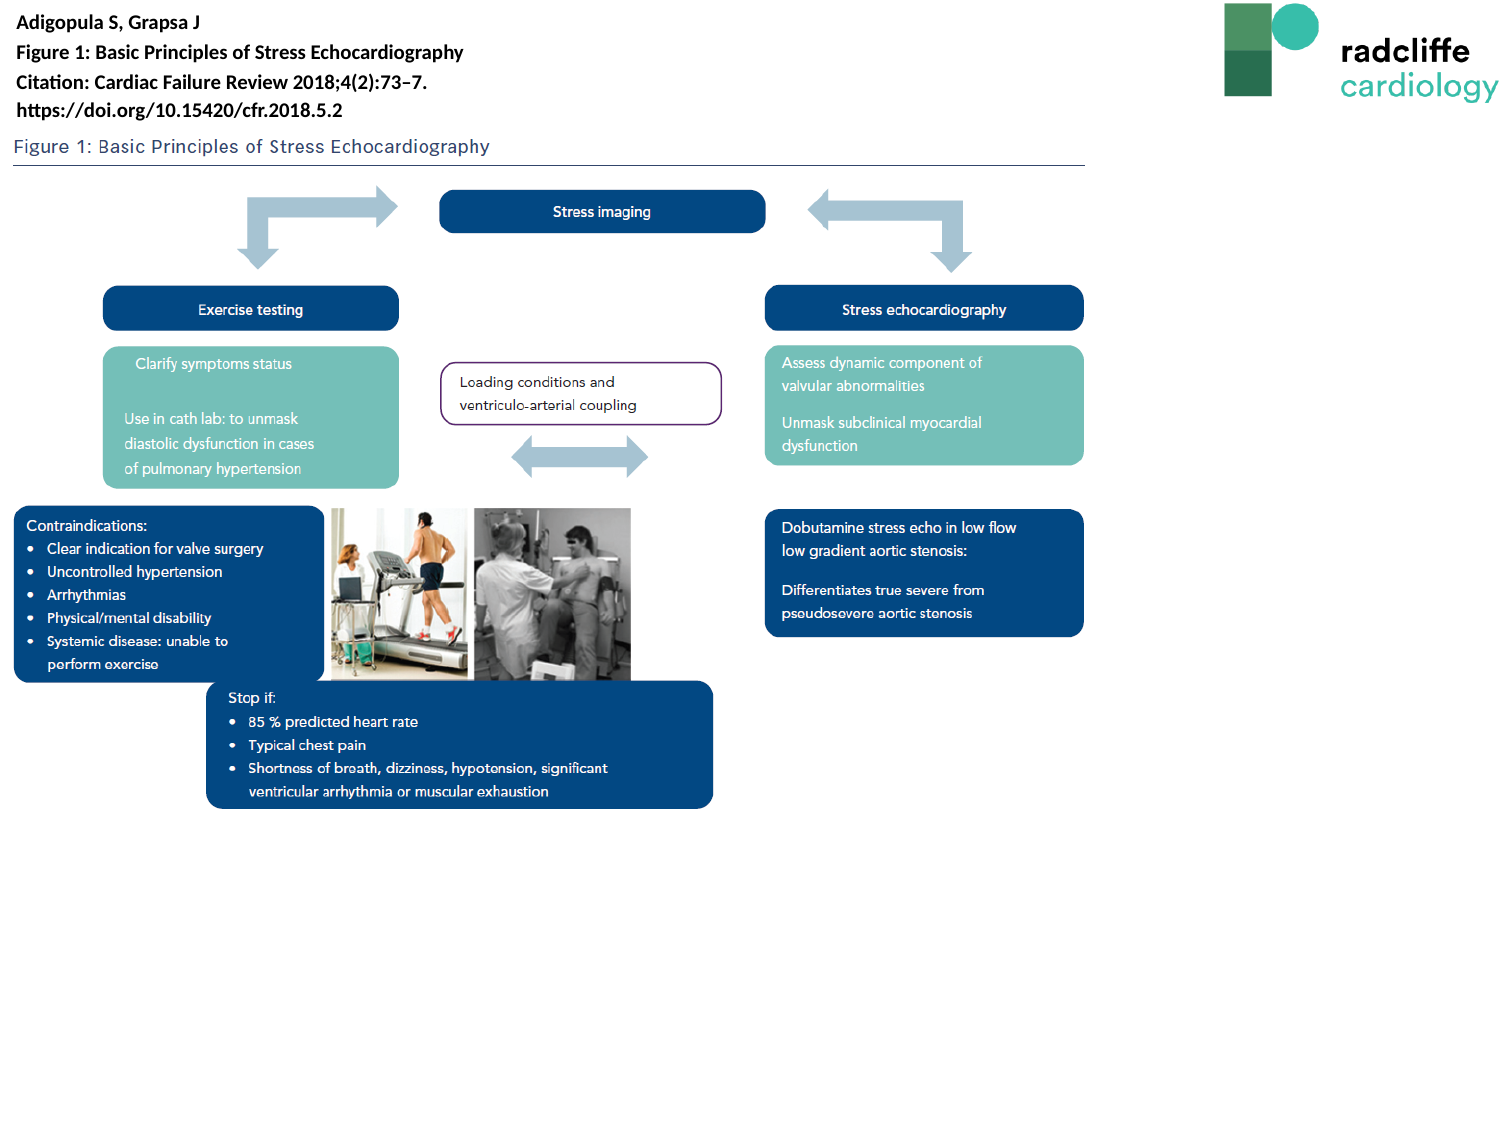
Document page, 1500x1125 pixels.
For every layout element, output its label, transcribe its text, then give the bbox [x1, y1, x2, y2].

text_box https://doi.org/10.15420/cfr.2018.5.2 [1, 89, 1500, 129]
text_box Citation: Cardiac Failure Review 2018;4(2):73–7. [1, 60, 1224, 89]
picture [1, 124, 1096, 823]
picture [1224, 1, 1499, 104]
text_box Adigopula S, Grapsa J [1, 1, 939, 31]
text_box Figure 1: Basic Principles of Stress Echocardiography [1, 31, 1224, 60]
